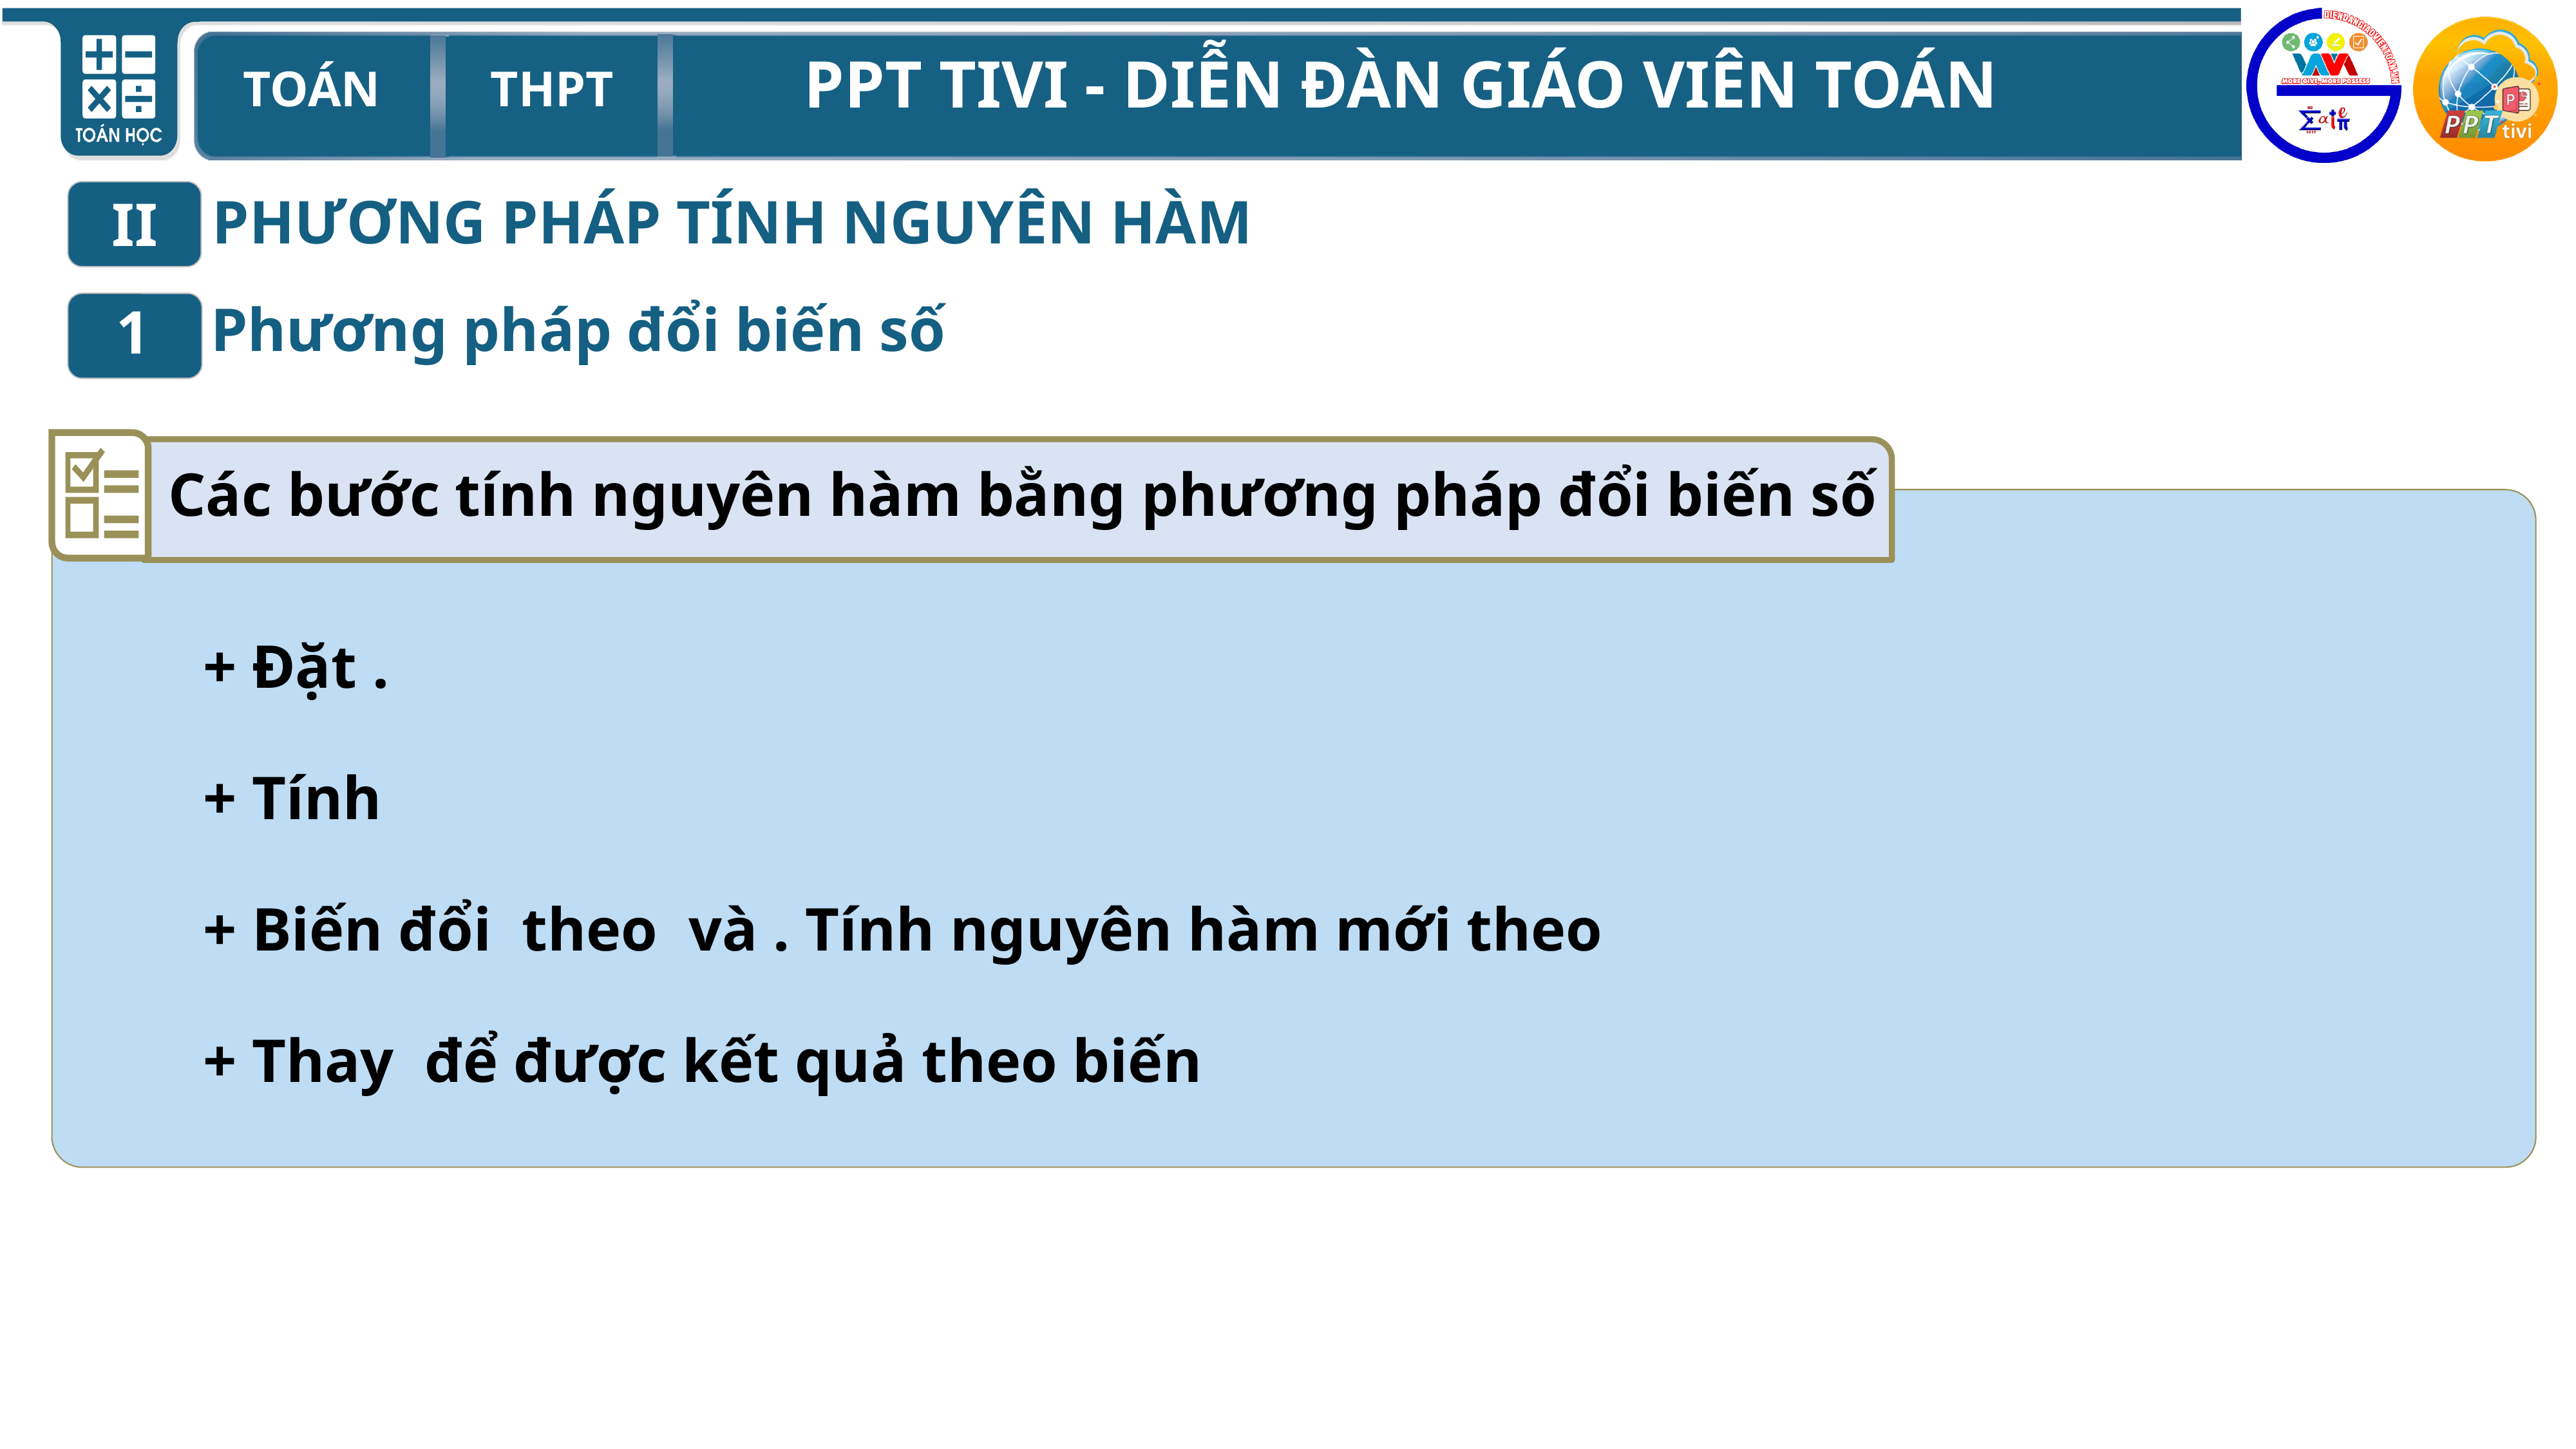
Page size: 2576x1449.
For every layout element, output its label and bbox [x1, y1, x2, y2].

picture [2412, 16, 2558, 162]
text_box [68, 287, 1151, 379]
picture [2246, 8, 2401, 163]
text_box [68, 180, 2029, 267]
text_box [52, 432, 2536, 1168]
picture [2, 22, 2242, 160]
